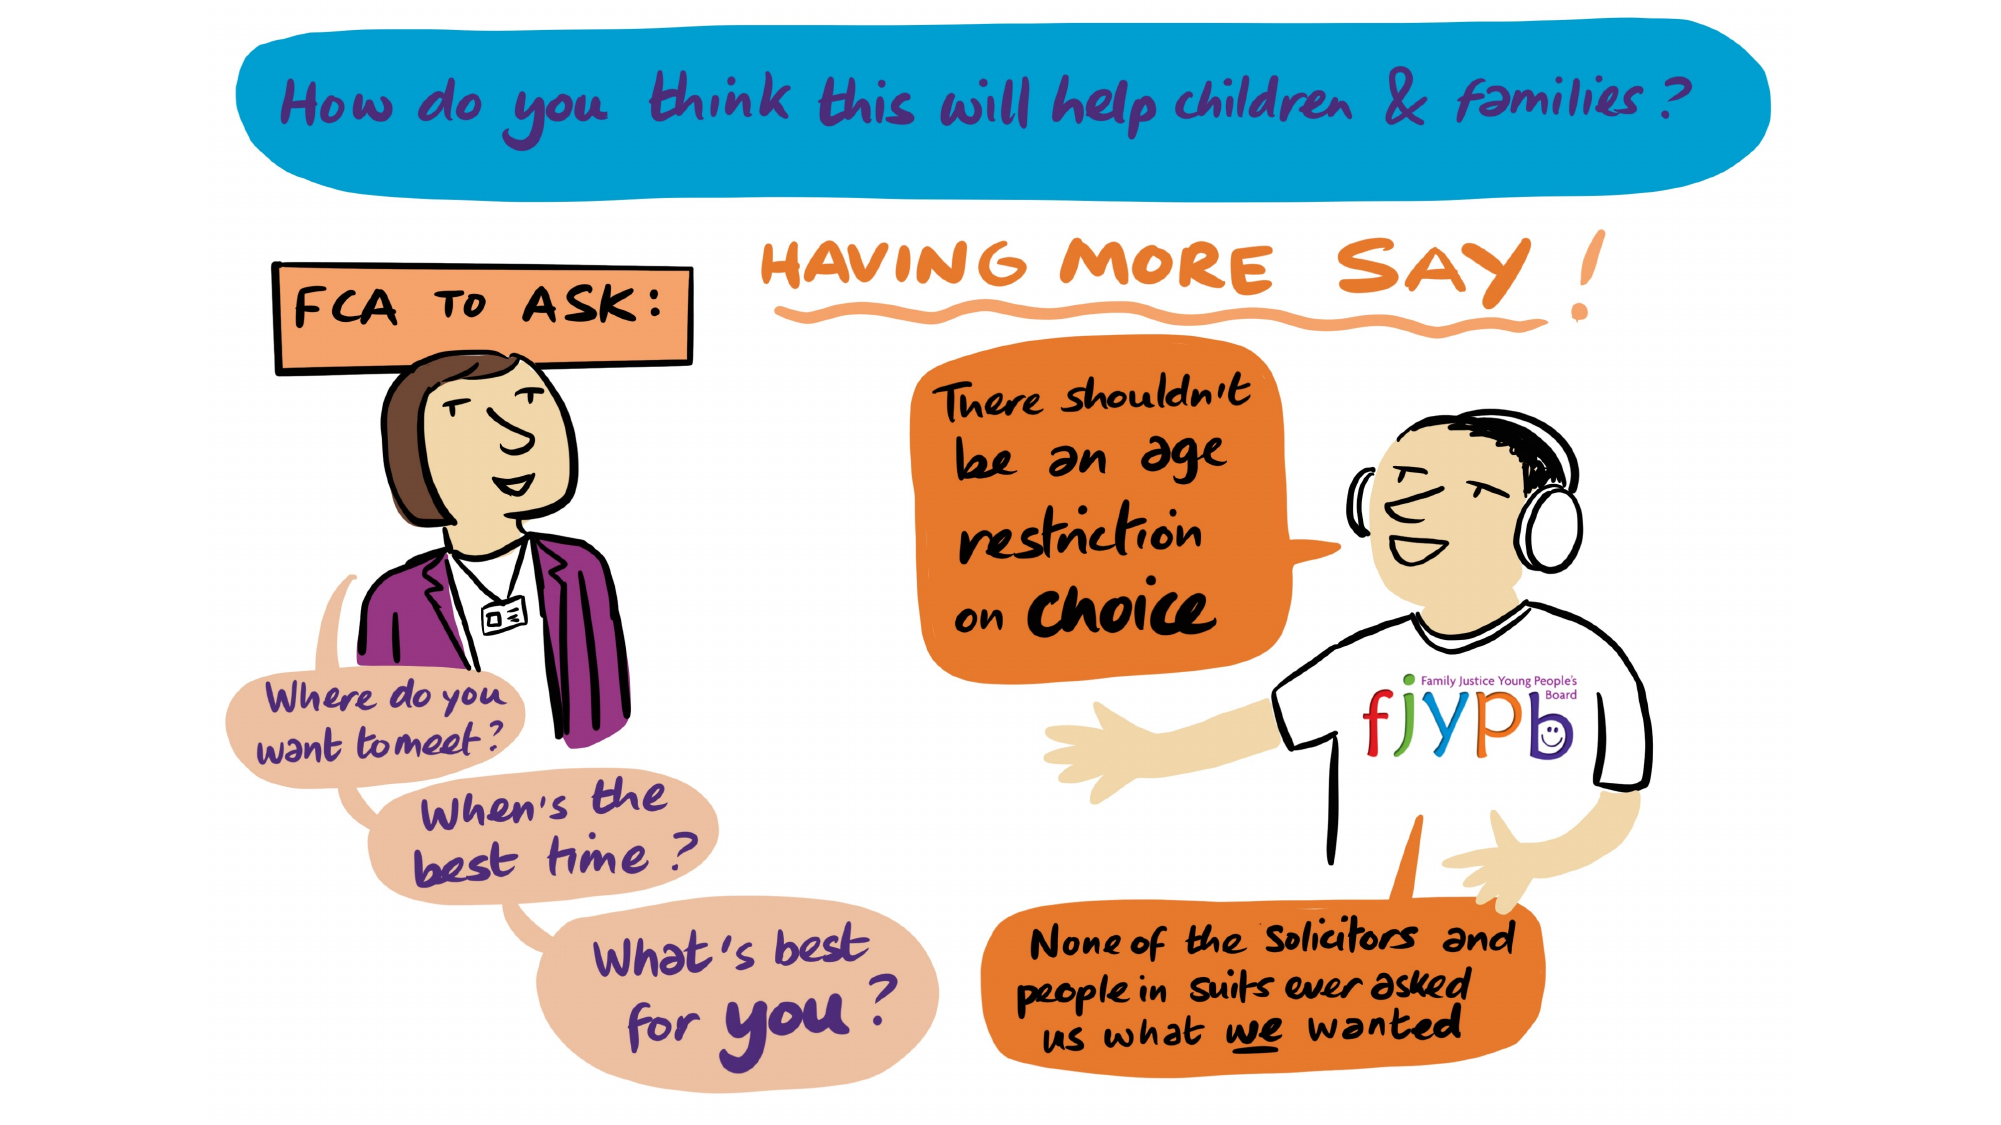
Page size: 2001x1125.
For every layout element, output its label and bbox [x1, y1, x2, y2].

picture [204, 0, 1796, 1125]
